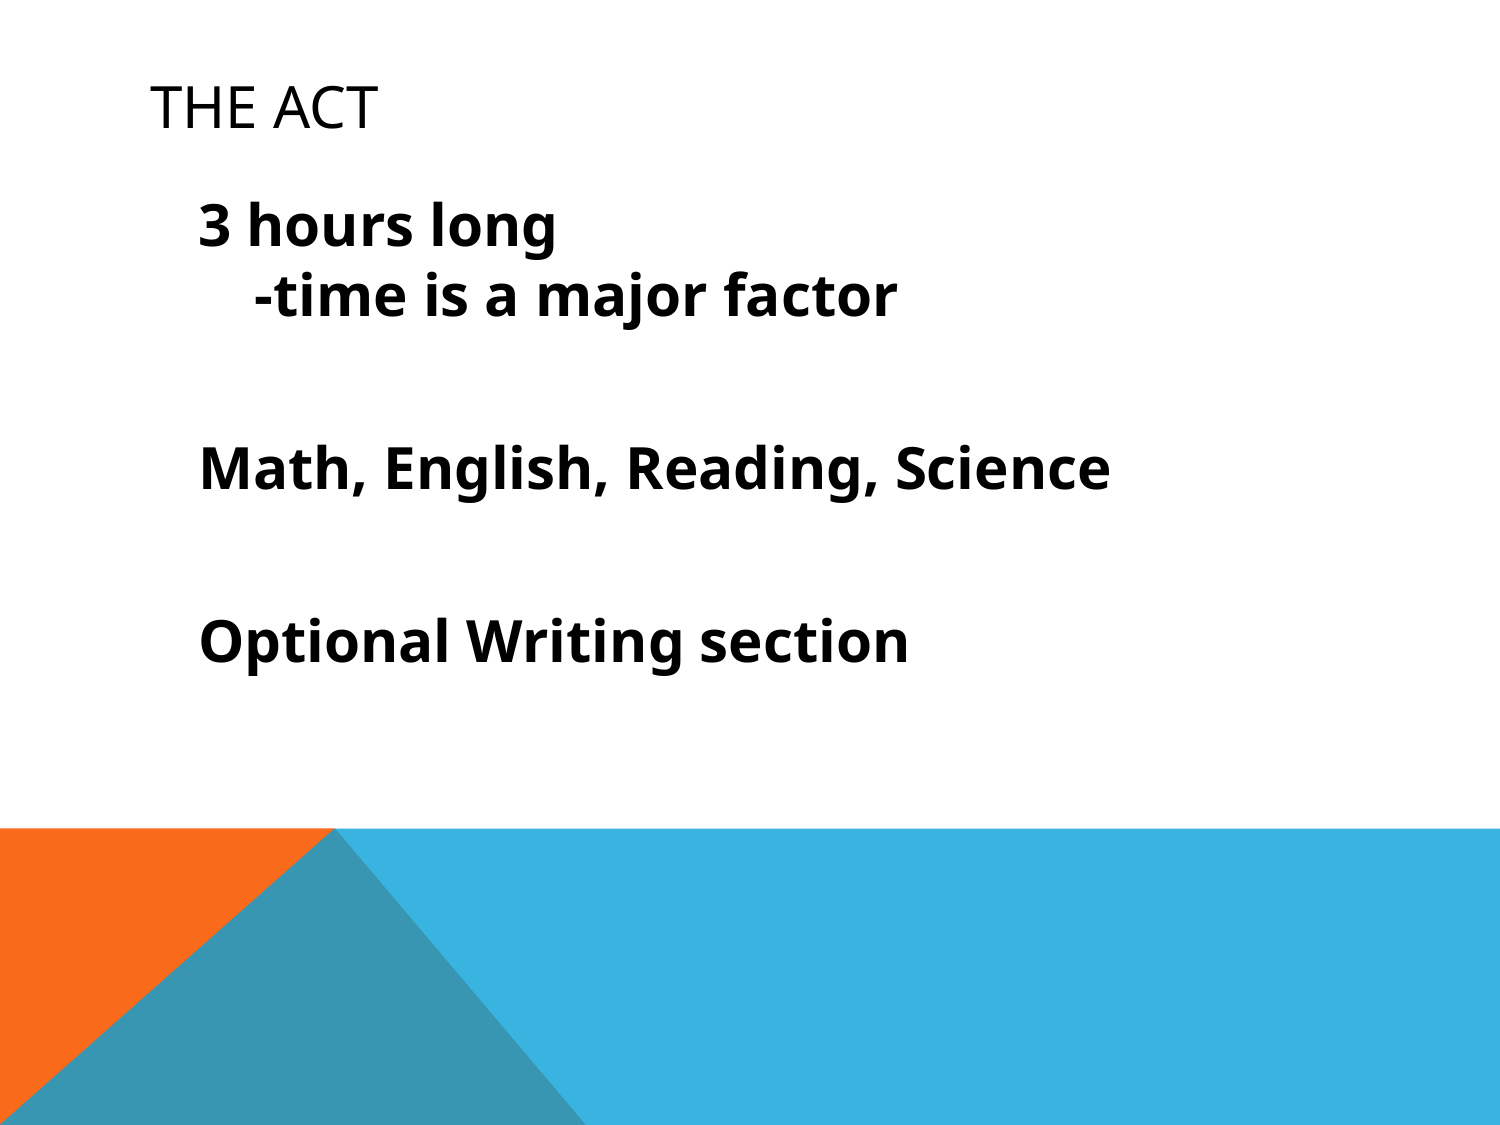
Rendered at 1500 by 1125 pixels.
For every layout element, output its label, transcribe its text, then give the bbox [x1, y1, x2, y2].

title The ACT [135, 60, 1369, 150]
list 3 hours long -time is a major factor Math, English, Reading, Science Optional Writing section [183, 180, 1417, 768]
